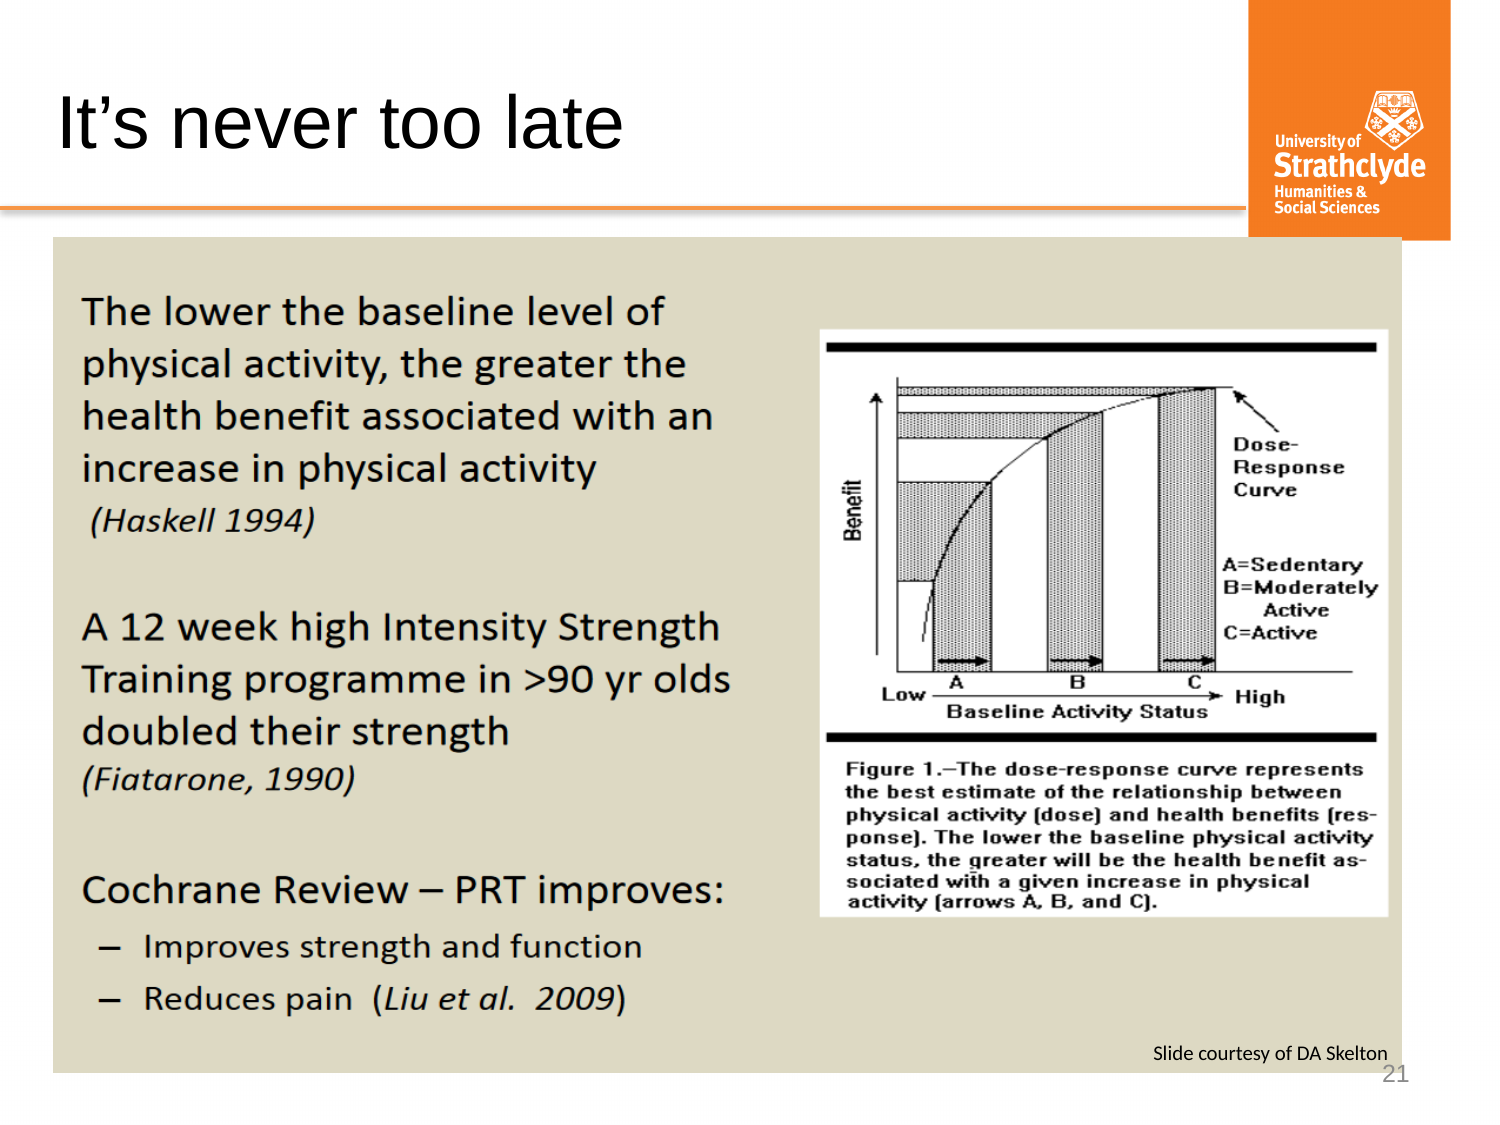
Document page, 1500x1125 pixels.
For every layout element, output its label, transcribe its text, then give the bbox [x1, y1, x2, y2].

slide_number 21 [1074, 1042, 1425, 1103]
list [52, 236, 1402, 1073]
title It’s never too late [41, 66, 1388, 185]
picture [0, 0, 1500, 1125]
